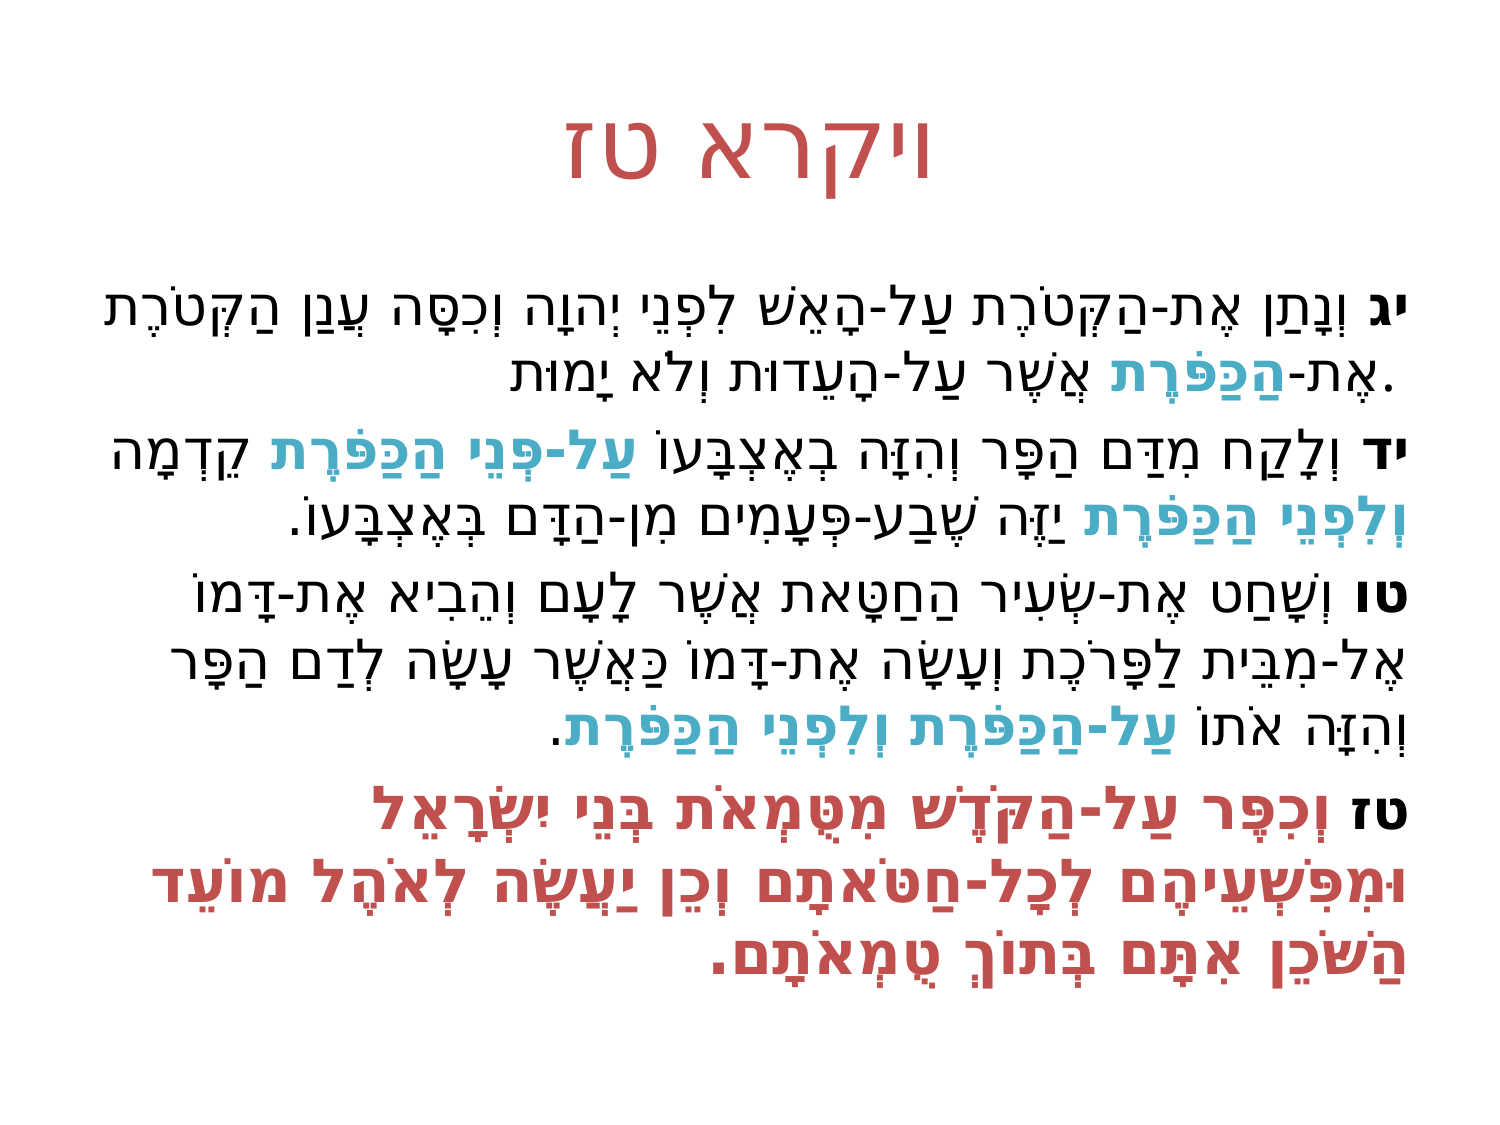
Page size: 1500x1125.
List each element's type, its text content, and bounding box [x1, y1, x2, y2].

list יג וְנָתַן אֶת-הַקְּטֹרֶת עַל-הָאֵשׁ לִפְנֵי יְהוָה וְכִסָּה עֲנַן הַקְּטֹרֶת אֶת-הַכַּפֹּרֶת אֲשֶׁר עַל-הָעֵדוּת וְלֹא יָמוּת. יד וְלָקַח מִדַּם הַפָּר וְהִזָּה בְאֶצְבָּעוֹ עַל-פְּנֵי הַכַּפֹּרֶת קֵדְמָה וְלִפְנֵי הַכַּפֹּרֶת יַזֶּה שֶׁבַע-פְּעָמִים מִן-הַדָּם בְּאֶצְבָּעוֹ. טו וְשָׁחַט אֶת-שְׂעִיר הַחַטָּאת אֲשֶׁר לָעָם וְהֵבִיא אֶת-דָּמוֹ אֶל-מִבֵּית לַפָּרֹכֶת וְעָשָׂה אֶת-דָּמוֹ כַּאֲשֶׁר עָשָׂה לְדַם הַפָּר וְהִזָּה אֹתוֹ עַל-הַכַּפֹּרֶת וְלִפְנֵי הַכַּפֹּרֶת. טז וְכִפֶּר עַל-הַקֹּדֶשׁ מִטֻּמְאֹת בְּנֵי יִשְׂרָאֵל וּמִפִּשְׁעֵיהֶם לְכָל-חַטֹּאתָם וְכֵן יַעֲשֶׂה לְאֹהֶל מוֹעֵד הַשֹּׁכֵן אִתָּם בְּתוֹךְ טֻמְאֹתָם. [75, 262, 1425, 1005]
title ויקרא טז [75, 45, 1425, 233]
